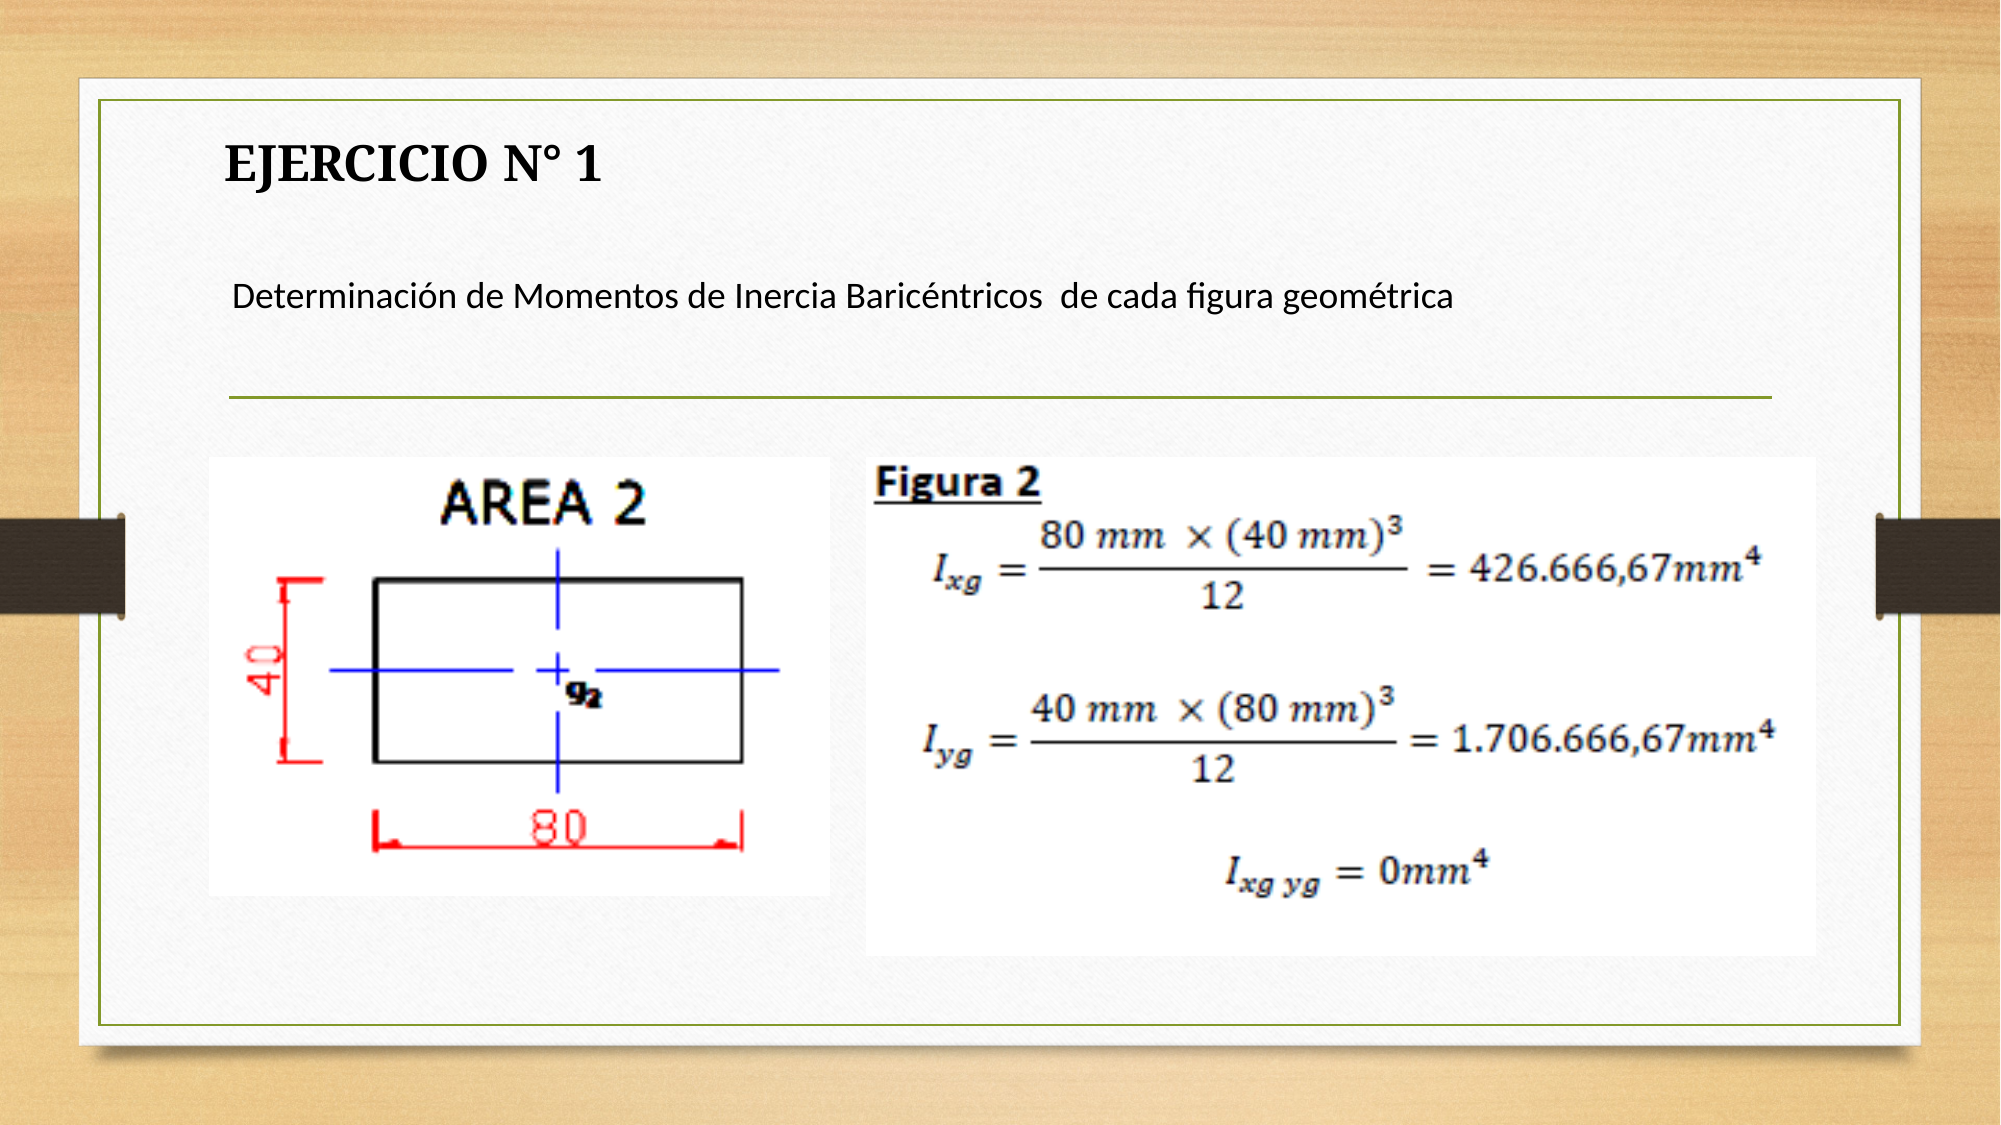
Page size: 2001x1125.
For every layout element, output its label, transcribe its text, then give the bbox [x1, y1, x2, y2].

text_box Determinación de Momentos de Inercia Baricéntricos de cada figura geométrica [217, 263, 1471, 324]
text_box EJERCICIO N° 1 [209, 123, 638, 199]
picture [0, 0, 2001, 1125]
